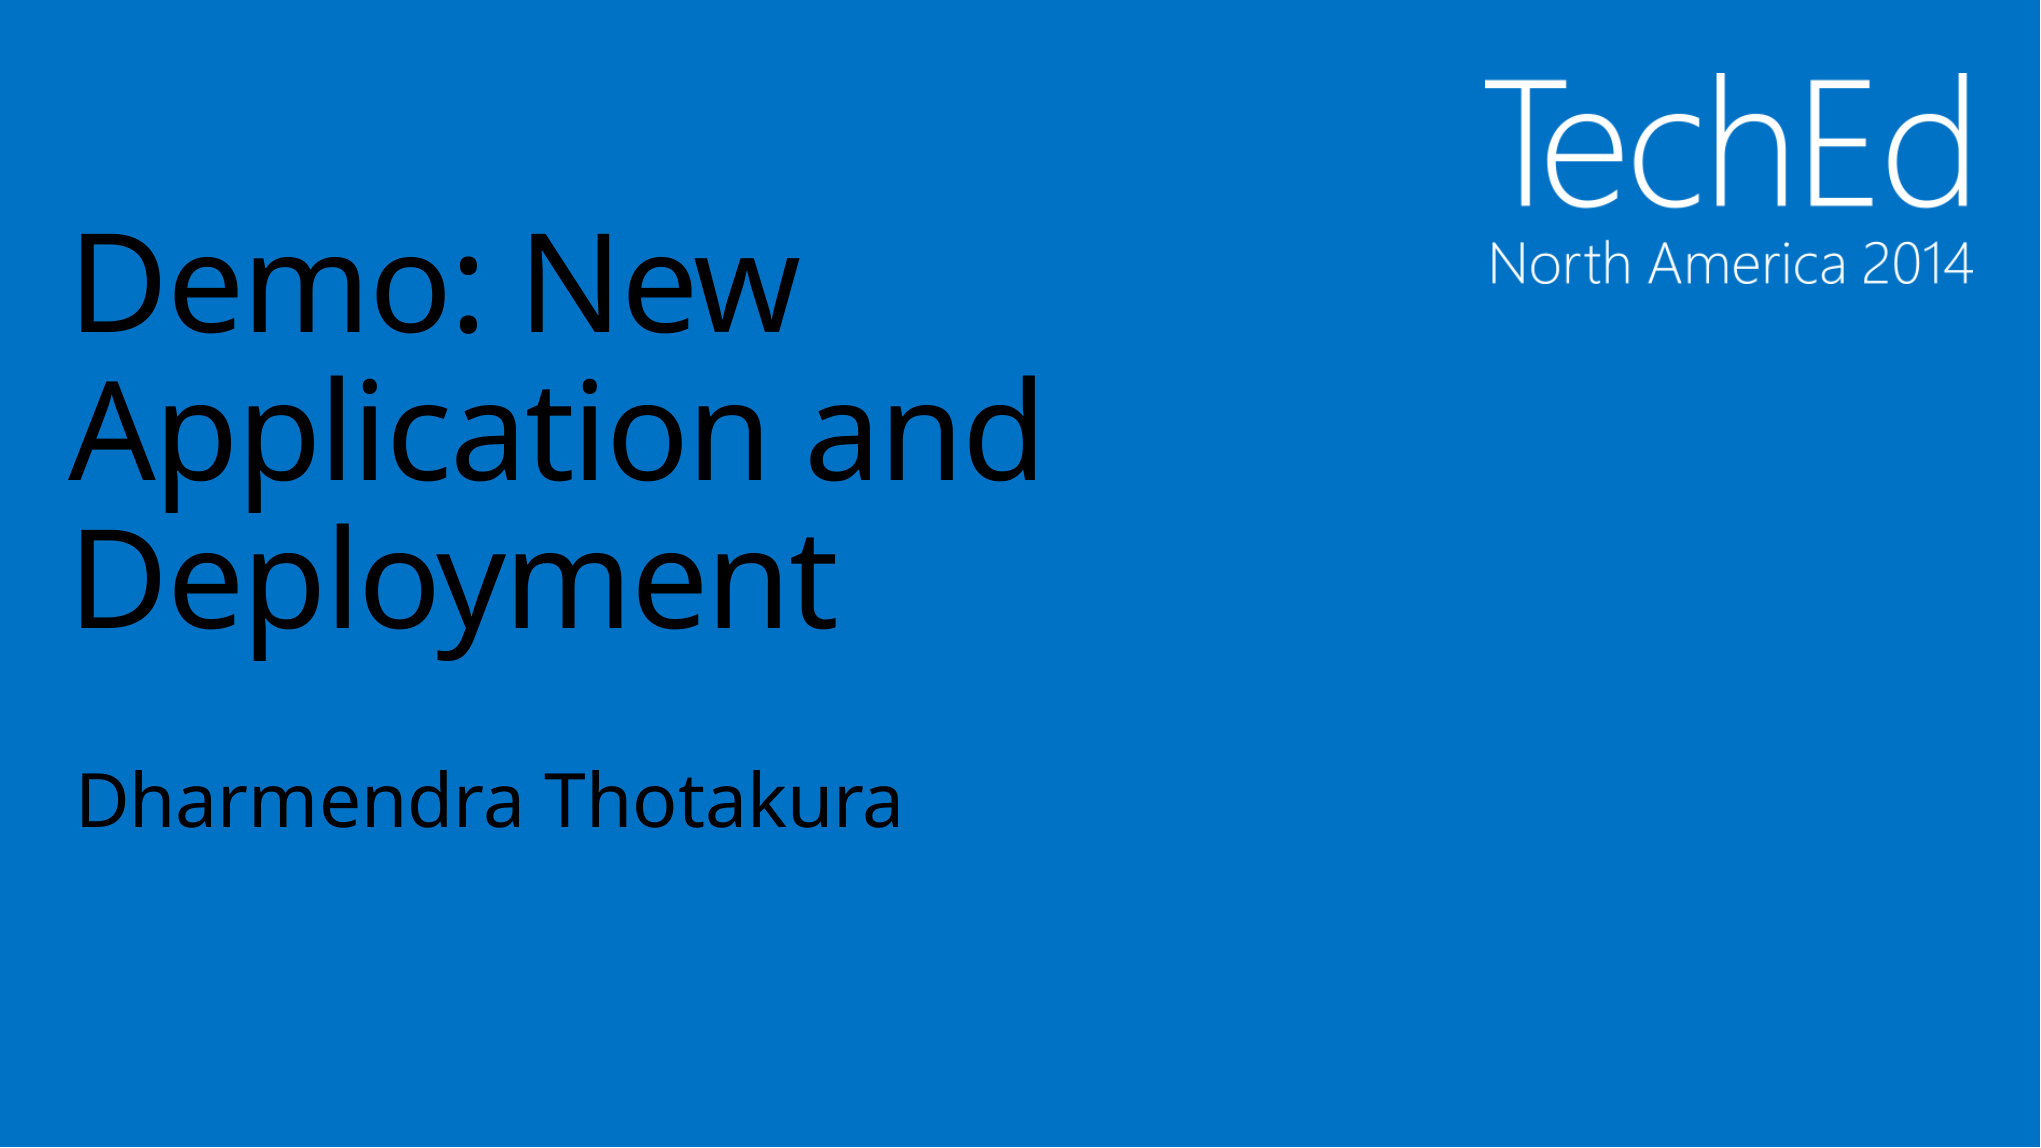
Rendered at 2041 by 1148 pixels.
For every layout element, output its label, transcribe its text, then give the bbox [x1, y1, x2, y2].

picture [1485, 73, 1973, 284]
title Demo: New Application and Deployment [45, 198, 1396, 648]
list Dharmendra Thotakura [45, 648, 1396, 949]
